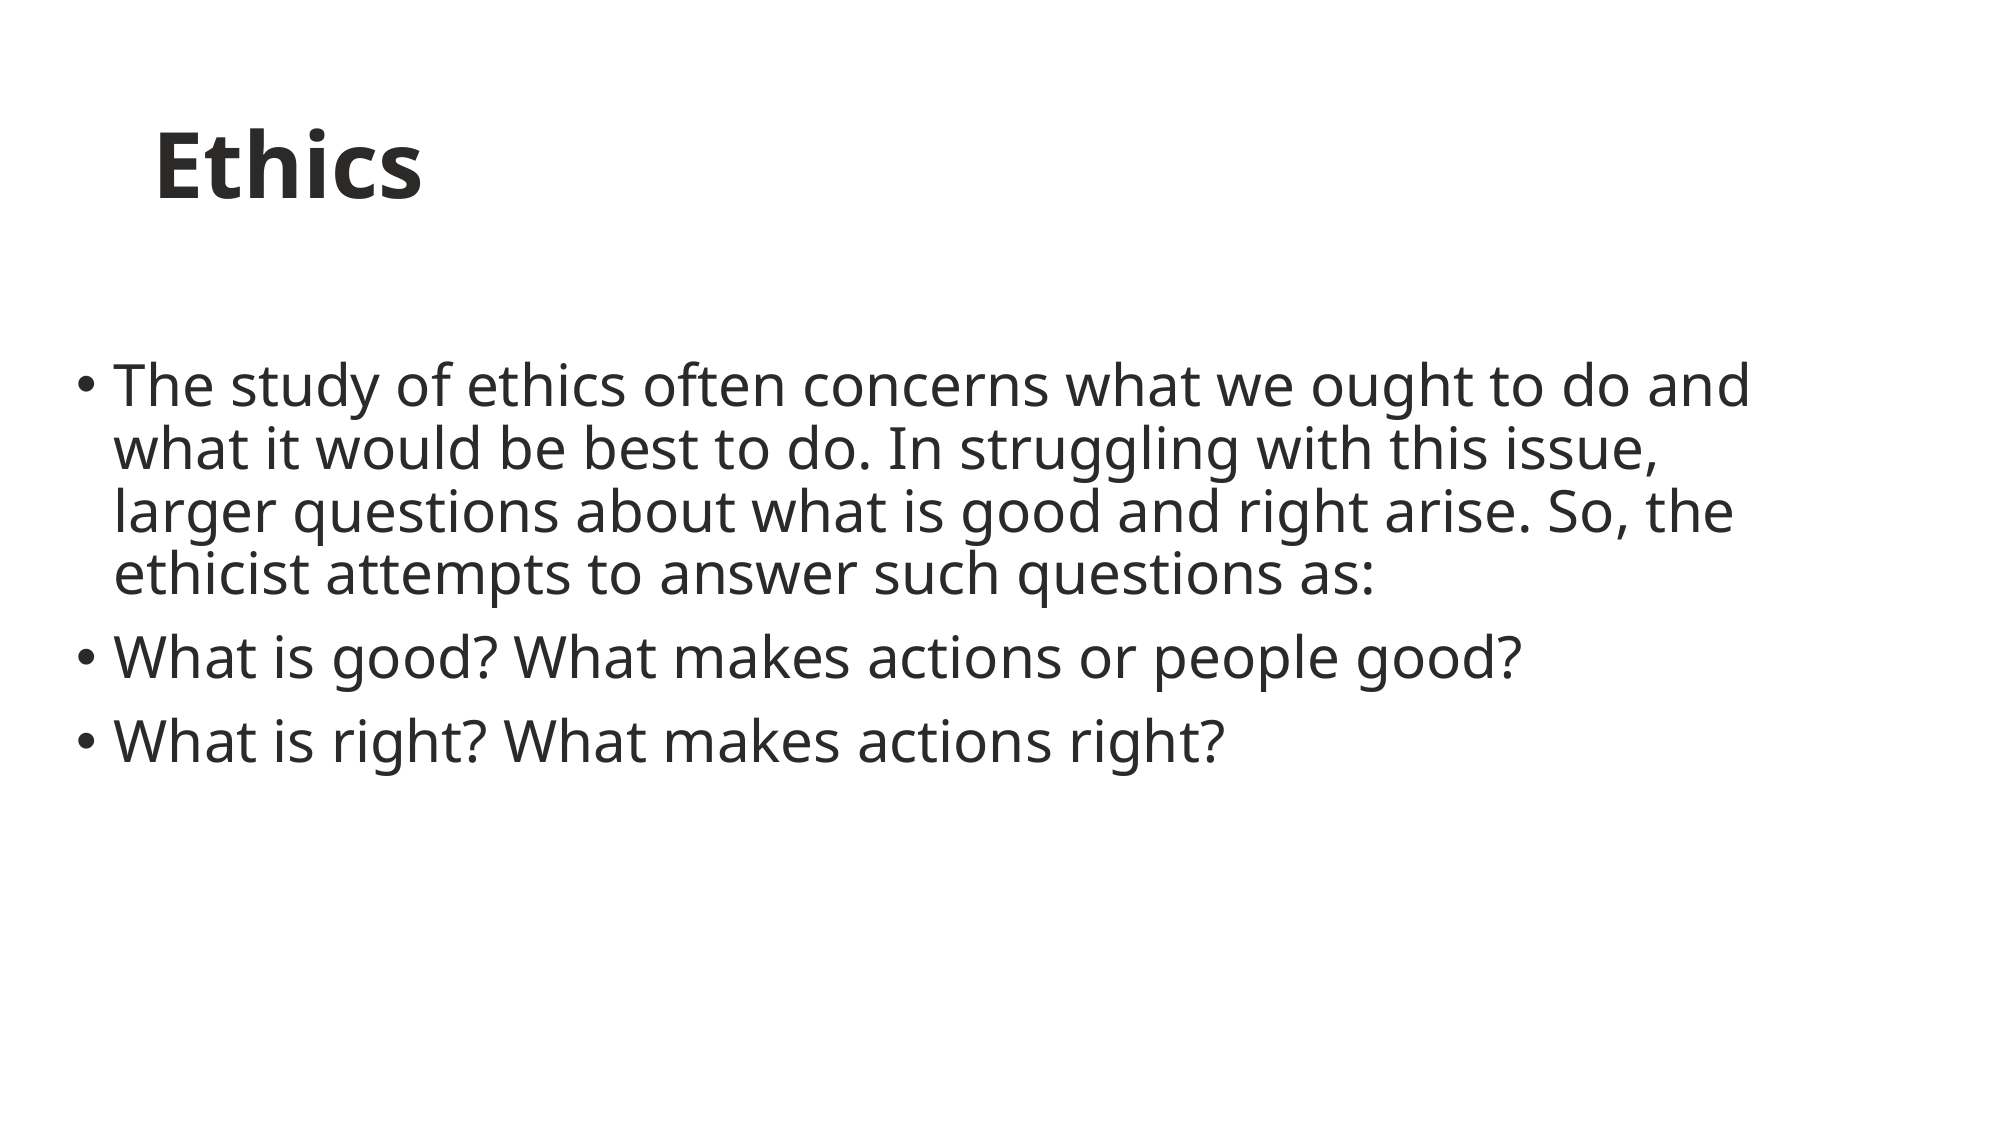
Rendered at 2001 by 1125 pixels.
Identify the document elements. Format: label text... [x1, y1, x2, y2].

list The study of ethics often concerns what we ought to do and what it would be best to do. In struggling with this issue, larger questions about what is good and right arise. So, the ethicist attempts to answer such questions as: What is good? What makes actions or people good? What is right? What makes actions right? [61, 348, 1787, 1063]
title Ethics [137, 59, 1863, 278]
